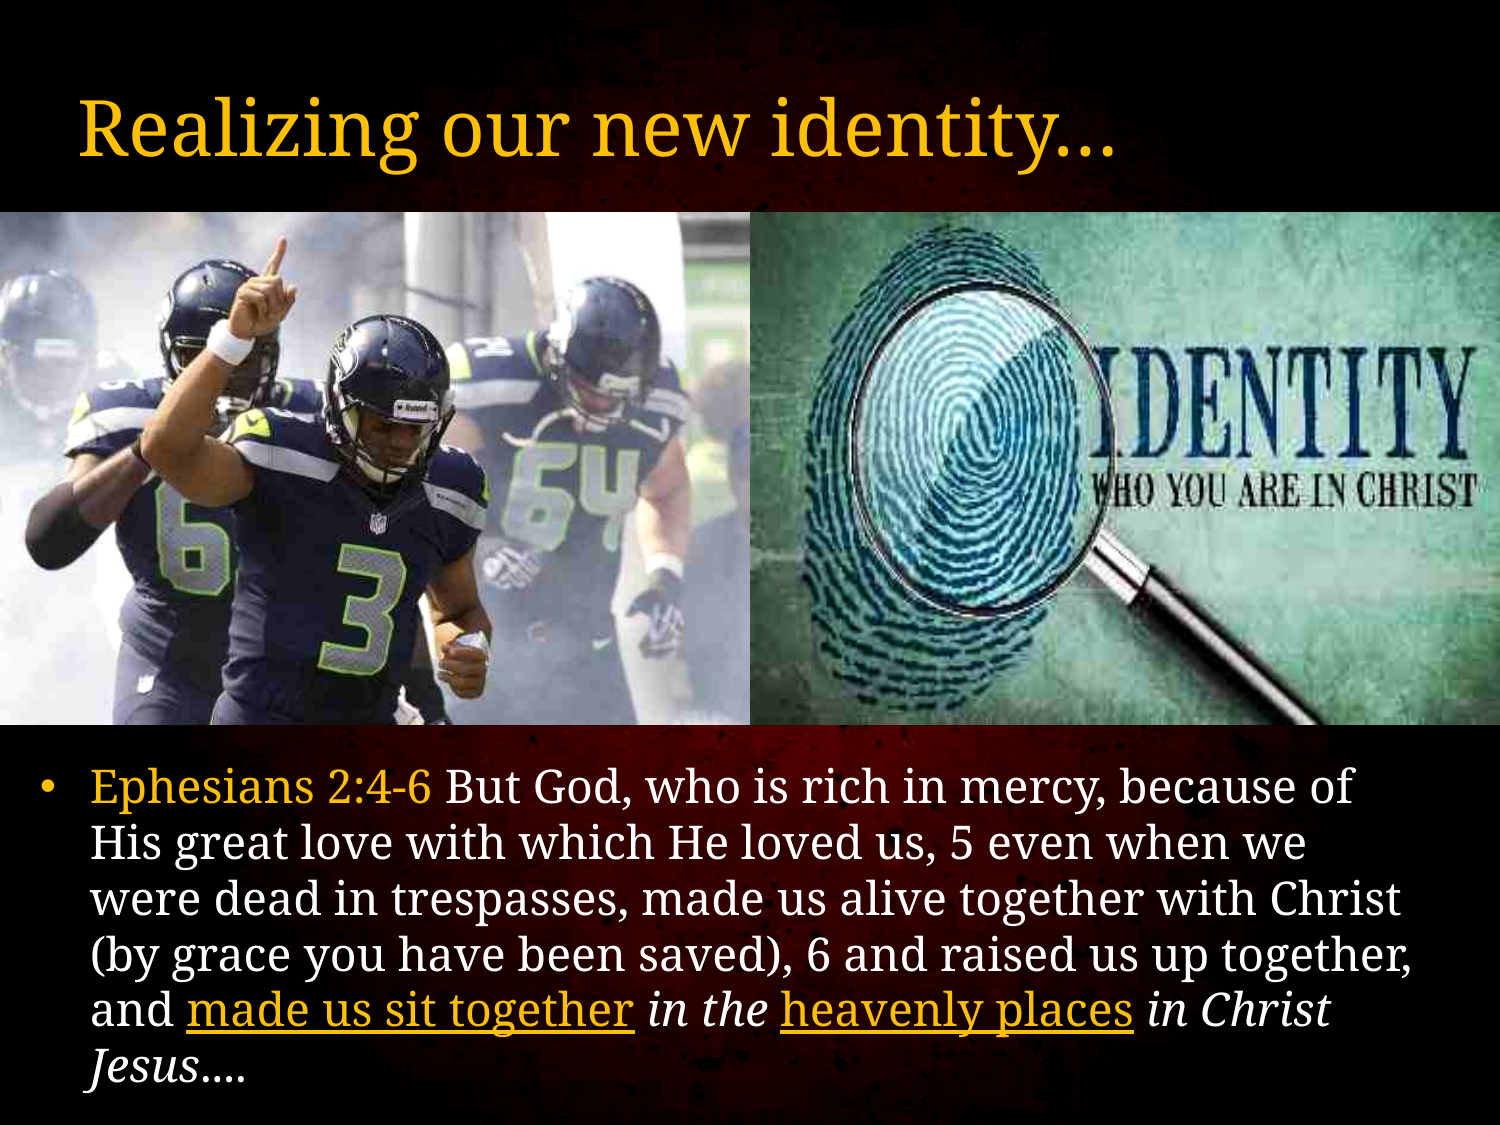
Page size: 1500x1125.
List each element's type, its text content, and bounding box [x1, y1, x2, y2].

title Realizing our new identity… [62, 24, 1150, 210]
list Ephesians 2:4-6 But God, who is rich in mercy, because of His great love with which He loved us, 5 even when we were dead in trespasses, made us alive together with Christ (by grace you have been saved), 6 and raised us up together, and made us sit together in the heavenly places in Christ Jesus.... [24, 750, 1438, 1100]
picture [0, 208, 1500, 736]
